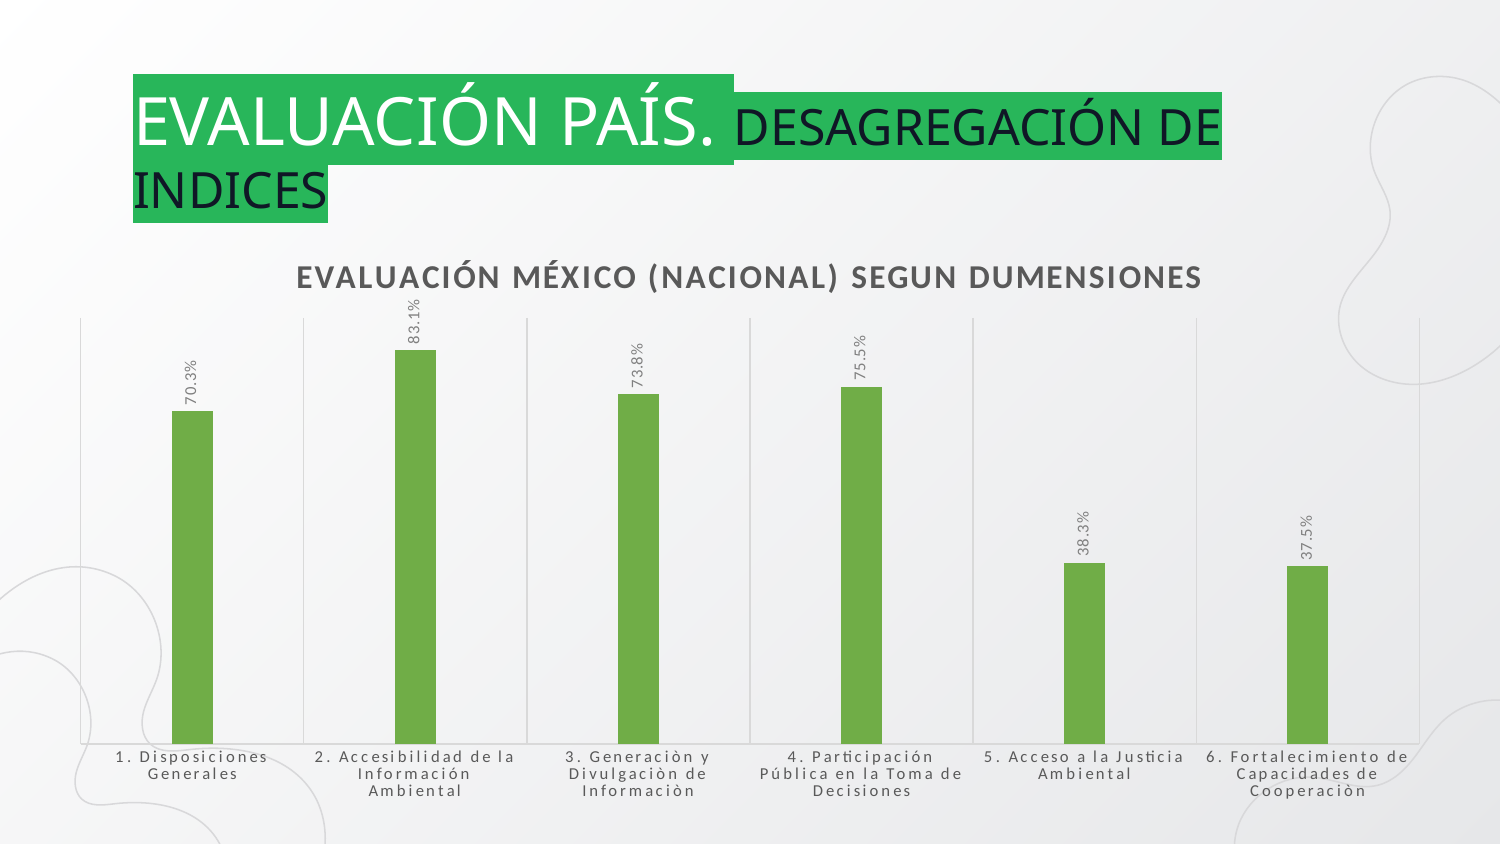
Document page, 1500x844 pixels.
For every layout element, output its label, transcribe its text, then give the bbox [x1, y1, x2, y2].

chart [52, 233, 1448, 814]
title EVALUACIÓN PAÍS. DESAGREGACIÓN DE INDICES [118, 63, 1382, 161]
